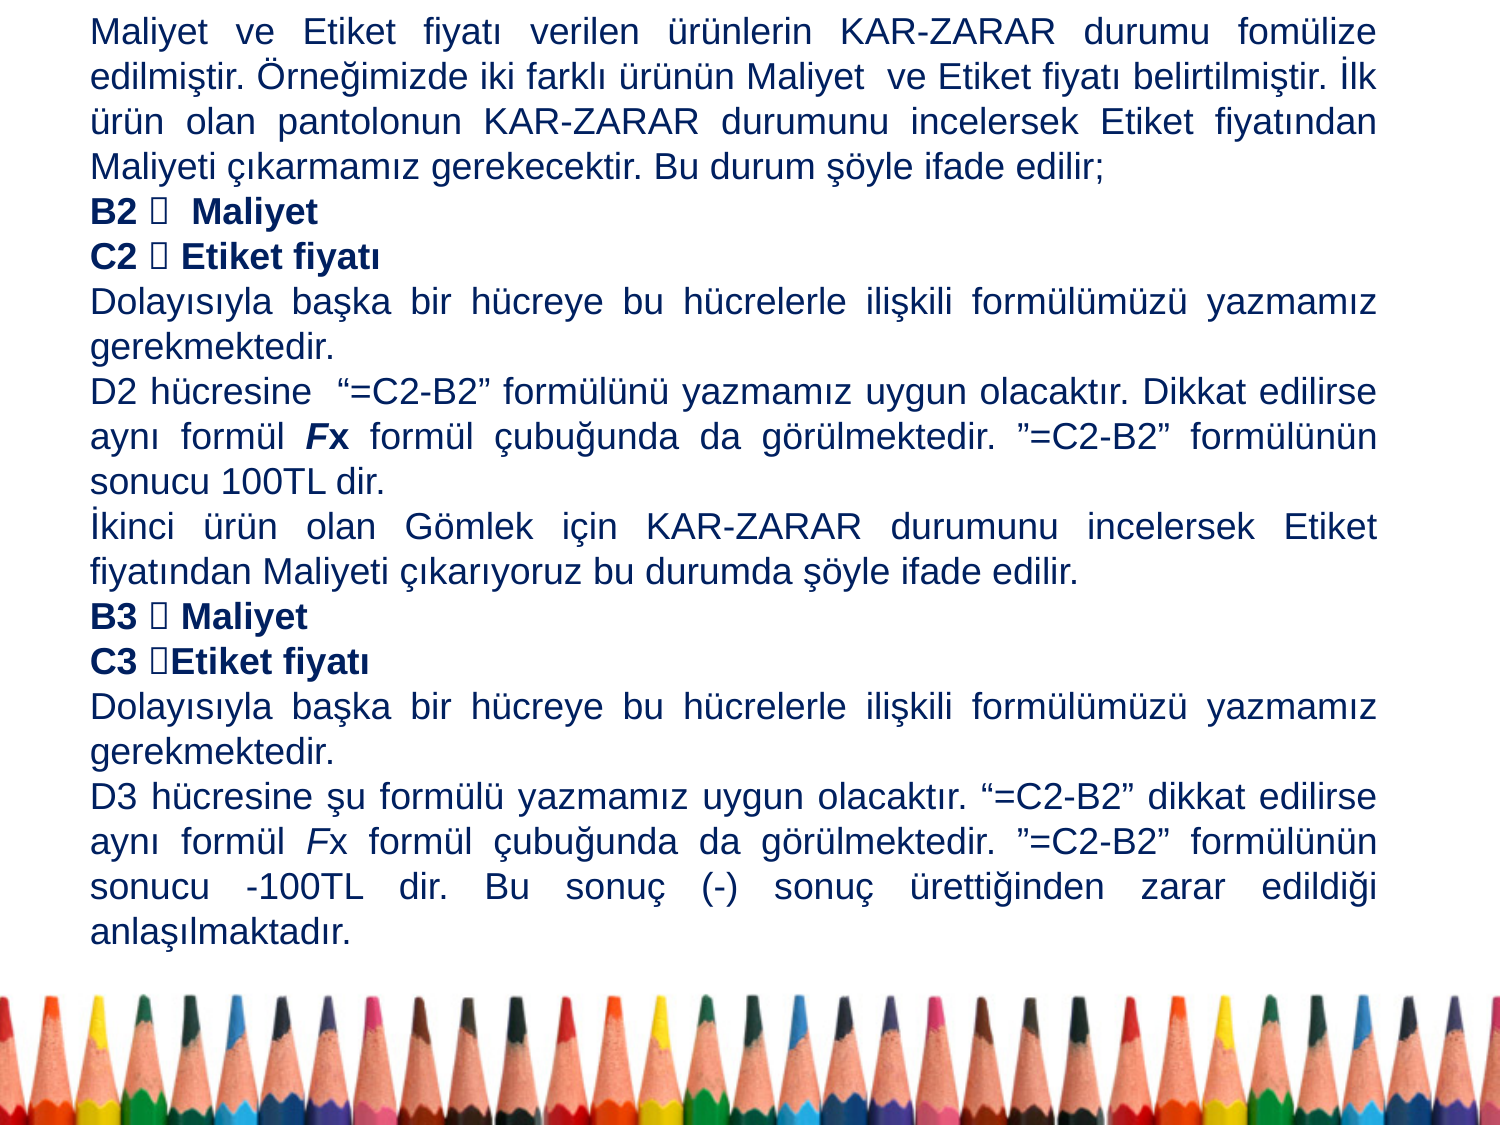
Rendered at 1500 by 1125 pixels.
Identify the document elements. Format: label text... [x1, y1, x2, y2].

picture [0, 0, 1500, 1125]
text_box Maliyet ve Etiket fiyatı verilen ürünlerin KAR-ZARAR durumu fomülize edilmiştir. Örneğimizde iki farklı ürünün Maliyet ve Etiket fiyatı belirtilmiştir. İlk ürün olan pantolonun KAR-ZARAR durumunu incelersek Etiket fiyatından Maliyeti çıkarmamız gerekecektir. Bu durum şöyle ifade edilir; B2  Maliyet C2  Etiket fiyatı Dolayısıyla başka bir hücreye bu hücrelerle ilişkili formülümüzü yazmamız gerekmektedir. D2 hücresine “=C2-B2” formülünü yazmamız uygun olacaktır. Dikkat edilirse aynı formül Fx formül çubuğunda da görülmektedir. ”=C2-B2” formülünün sonucu 100TL dir. İkinci ürün olan Gömlek için KAR-ZARAR durumunu incelersek Etiket fiyatından Maliyeti çıkarıyoruz bu durumda şöyle ifade edilir. B3  Maliyet C3 Etiket fiyatı Dolayısıyla başka bir hücreye bu hücrelerle ilişkili formülümüzü yazmamız gerekmektedir. D3 hücresine şu formülü yazmamız uygun olacaktır. “=C2-B2” dikkat edilirse aynı formül Fx formül çubuğunda da görülmektedir. ”=C2-B2” formülünün sonucu -100TL dir. Bu sonuç (-) sonuç ürettiğinden zarar edildiği anlaşılmaktadır. [75, 0, 1393, 960]
